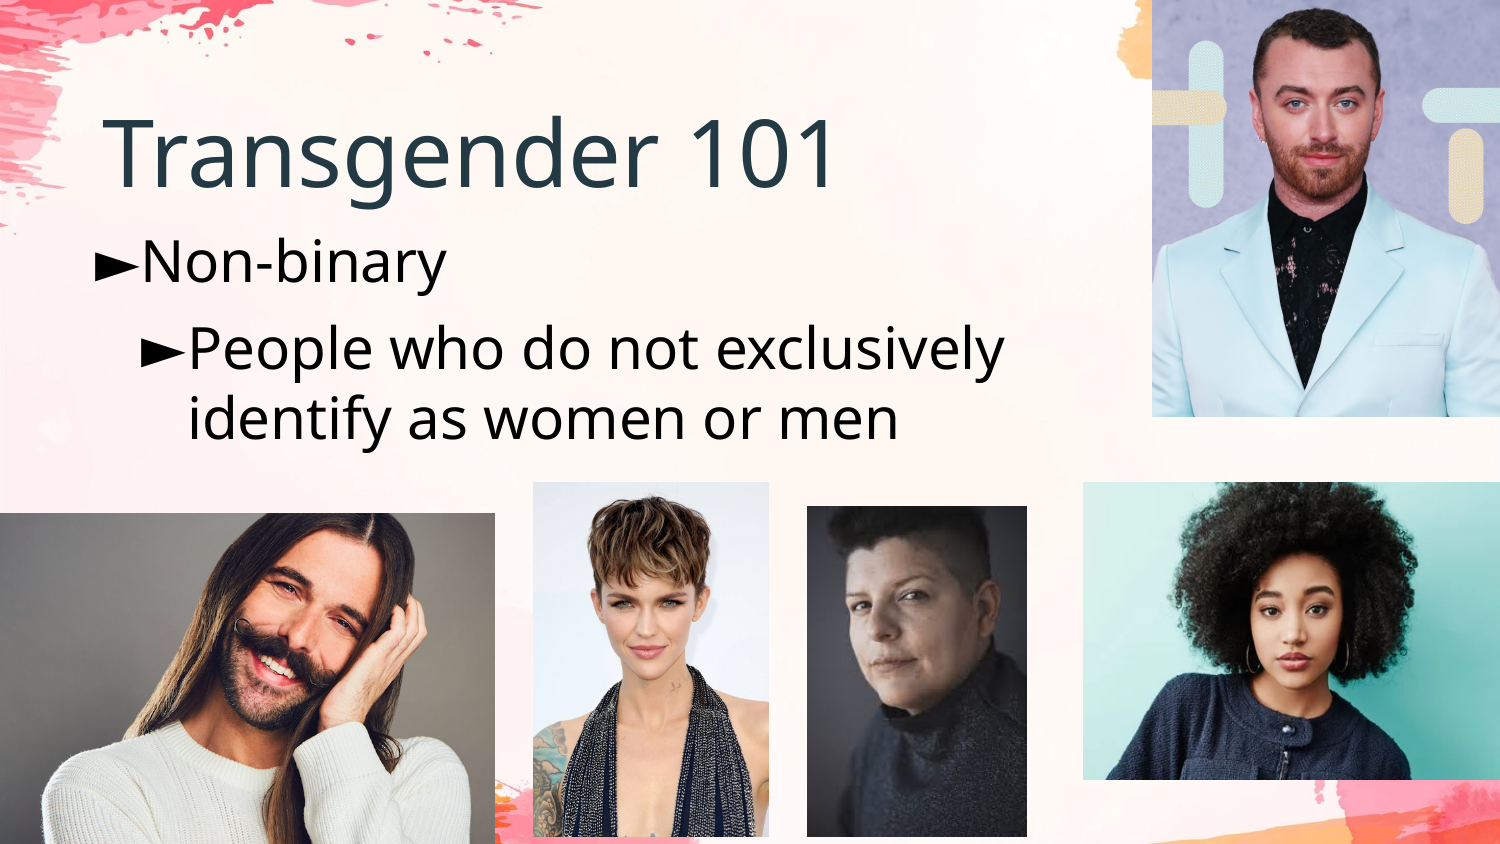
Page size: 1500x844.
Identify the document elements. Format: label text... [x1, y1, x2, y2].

picture [0, 0, 1500, 844]
text_box Transgender 101 [91, 88, 1147, 209]
text_box Non-binary People who do not exclusively identify as women or men [80, 209, 1183, 467]
